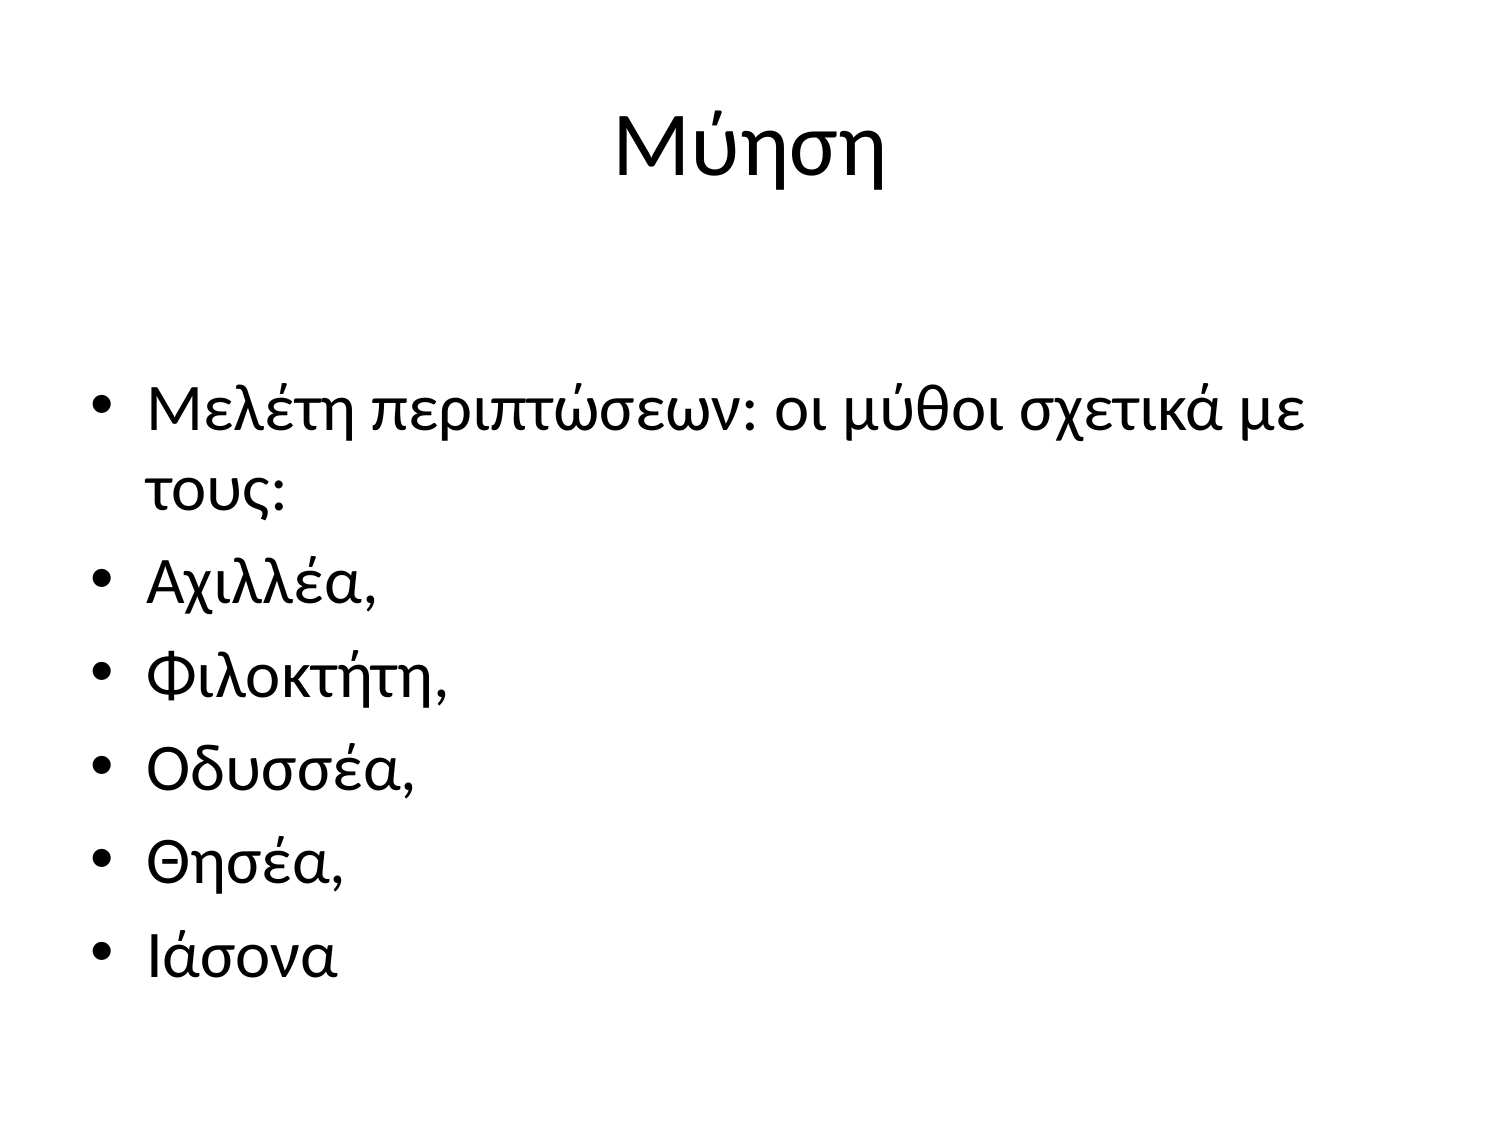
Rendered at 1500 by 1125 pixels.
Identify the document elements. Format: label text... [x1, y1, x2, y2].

title Μύηση [75, 45, 1425, 233]
list Μελέτη περιπτώσεων: οι μύθοι σχετικά με τους: Αχιλλέα, Φιλοκτήτη, Οδυσσέα, Θησέα, Ιάσονα [75, 262, 1425, 1005]
